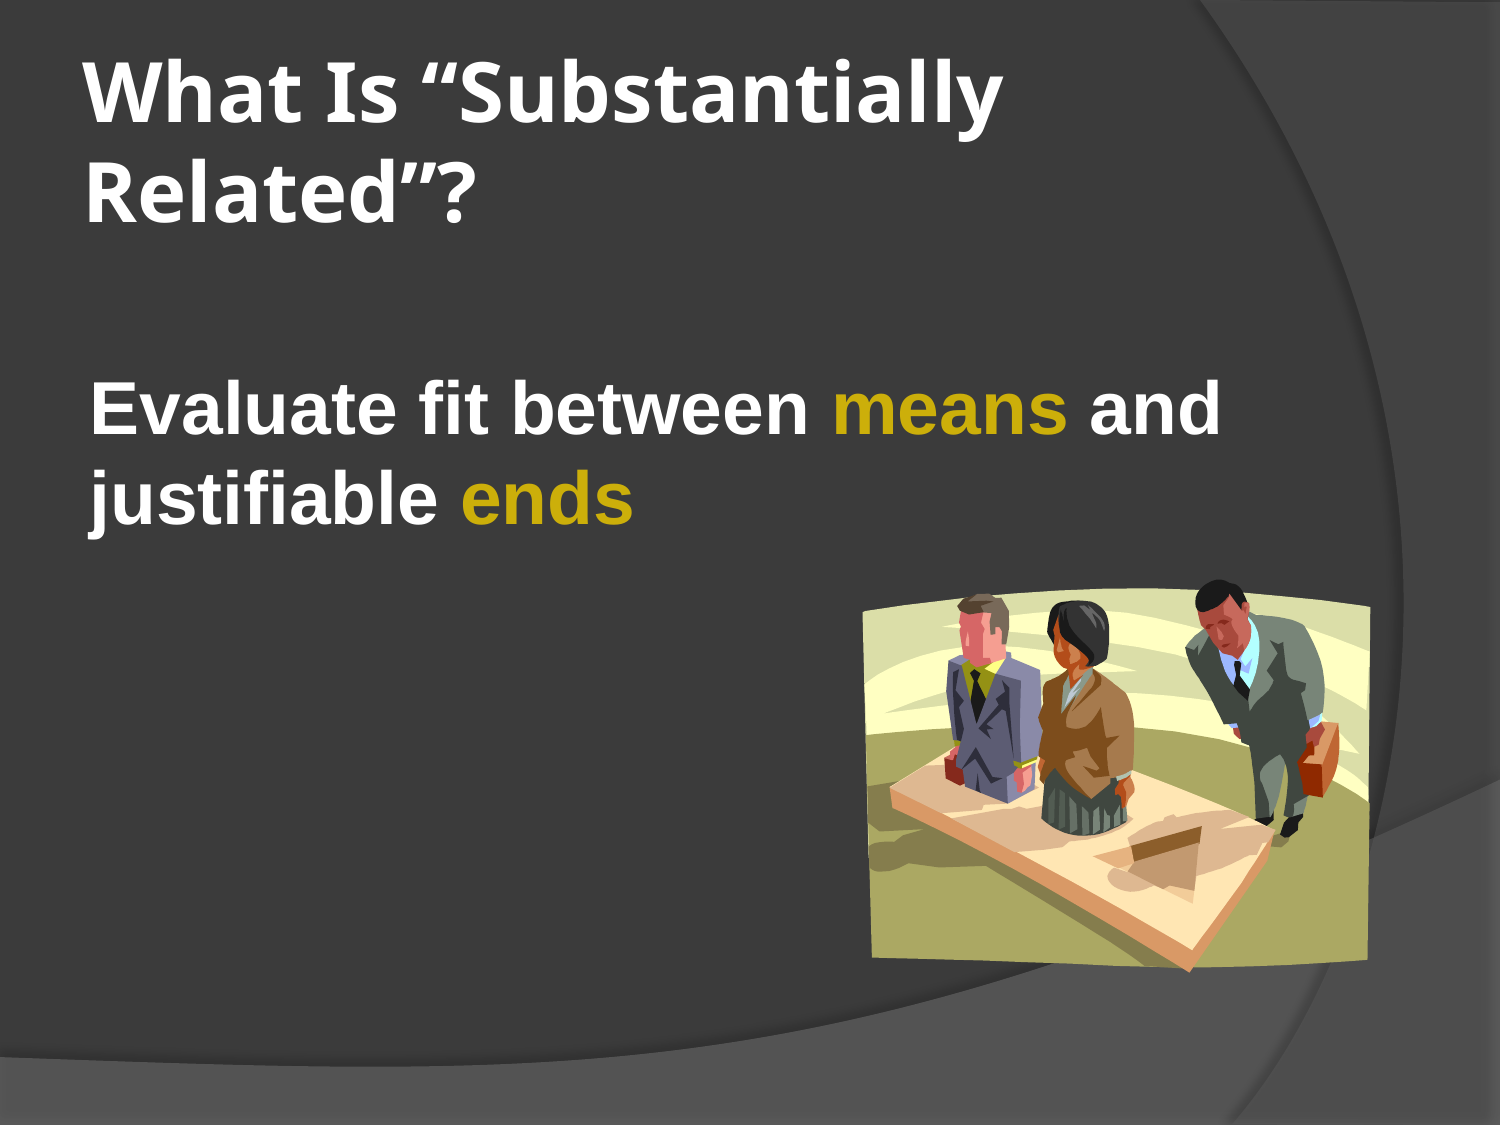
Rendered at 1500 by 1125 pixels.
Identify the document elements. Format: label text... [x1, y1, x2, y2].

picture [862, 574, 1376, 978]
title What Is “Substantially Related”? [75, 45, 1300, 233]
list Evaluate fit between means and justifiable ends [75, 262, 1300, 1005]
